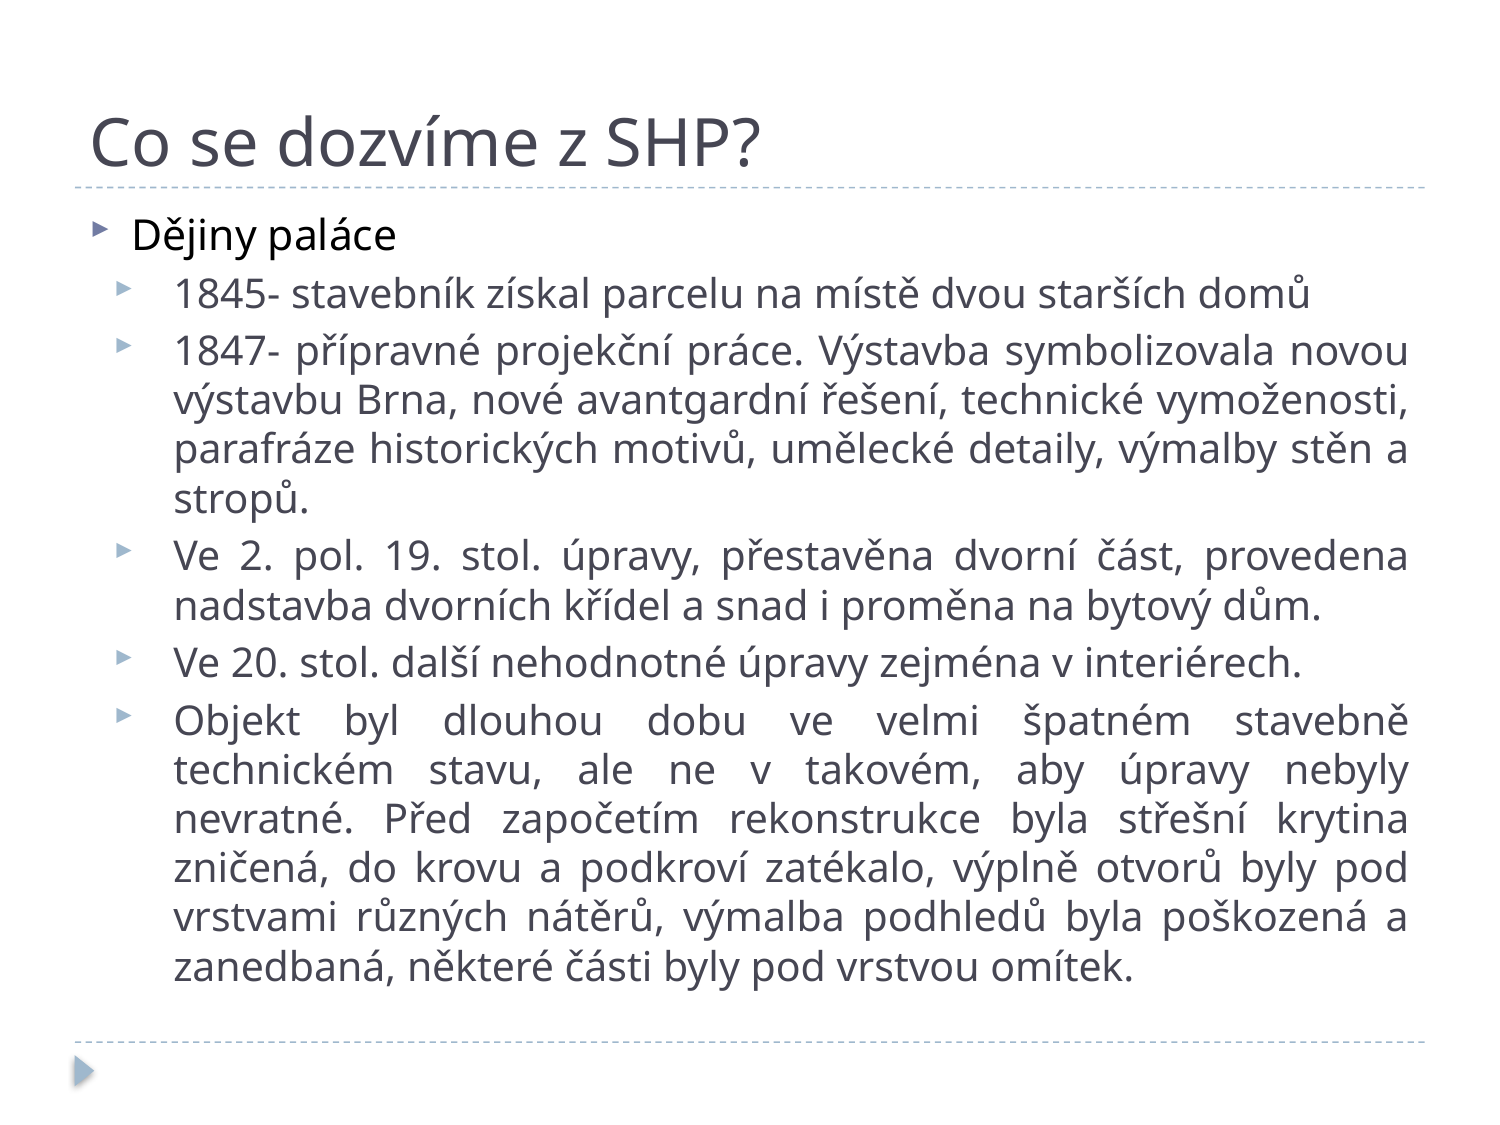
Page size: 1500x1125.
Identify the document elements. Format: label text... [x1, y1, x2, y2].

list Dějiny paláce 1845- stavebník získal parcelu na místě dvou starších domů 1847- přípravné projekční práce. Výstavba symbolizovala novou výstavbu Brna, nové avantgardní řešení, technické vymoženosti, parafráze historických motivů, umělecké detaily, výmalby stěn a stropů. Ve 2. pol. 19. stol. úpravy, přestavěna dvorní část, provedena nadstavba dvorních křídel a snad i proměna na bytový dům. Ve 20. stol. další nehodnotné úpravy zejména v interiérech. Objekt byl dlouhou dobu ve velmi špatném stavebně technickém stavu, ale ne v takovém, aby úpravy nebyly nevratné. Před započetím rekonstrukce byla střešní krytina zničená, do krovu a podkroví zatékalo, výplně otvorů byly pod vrstvami různých nátěrů, výmalba podhledů byla poškozená a zanedbaná, některé části byly pod vrstvou omítek. [75, 200, 1425, 1010]
title Co se dozvíme z SHP? [75, 24, 1425, 188]
